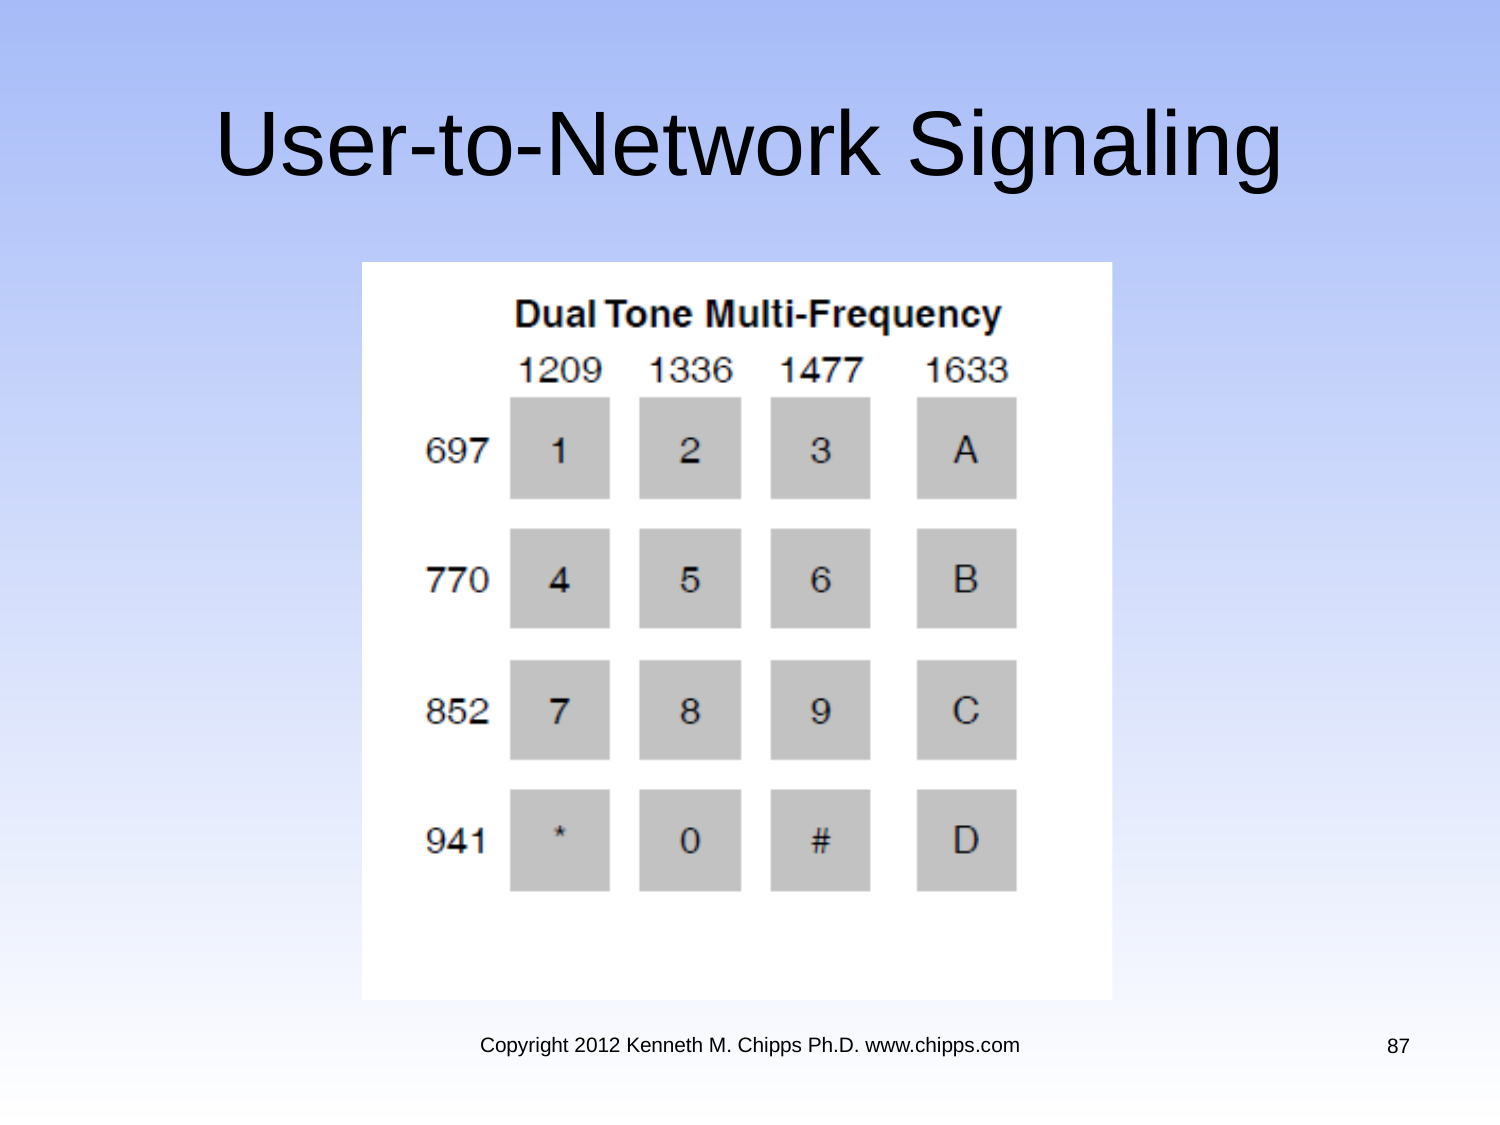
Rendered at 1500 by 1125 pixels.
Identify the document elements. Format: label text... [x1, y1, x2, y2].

picture [361, 262, 1113, 1001]
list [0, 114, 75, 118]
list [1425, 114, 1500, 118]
title User-to-Network Signaling [75, 45, 1425, 233]
footer Copyright 2012 Kenneth M. Chipps Ph.D. www.chipps.com [449, 1024, 1051, 1103]
slide_number 87 [1074, 1024, 1426, 1104]
